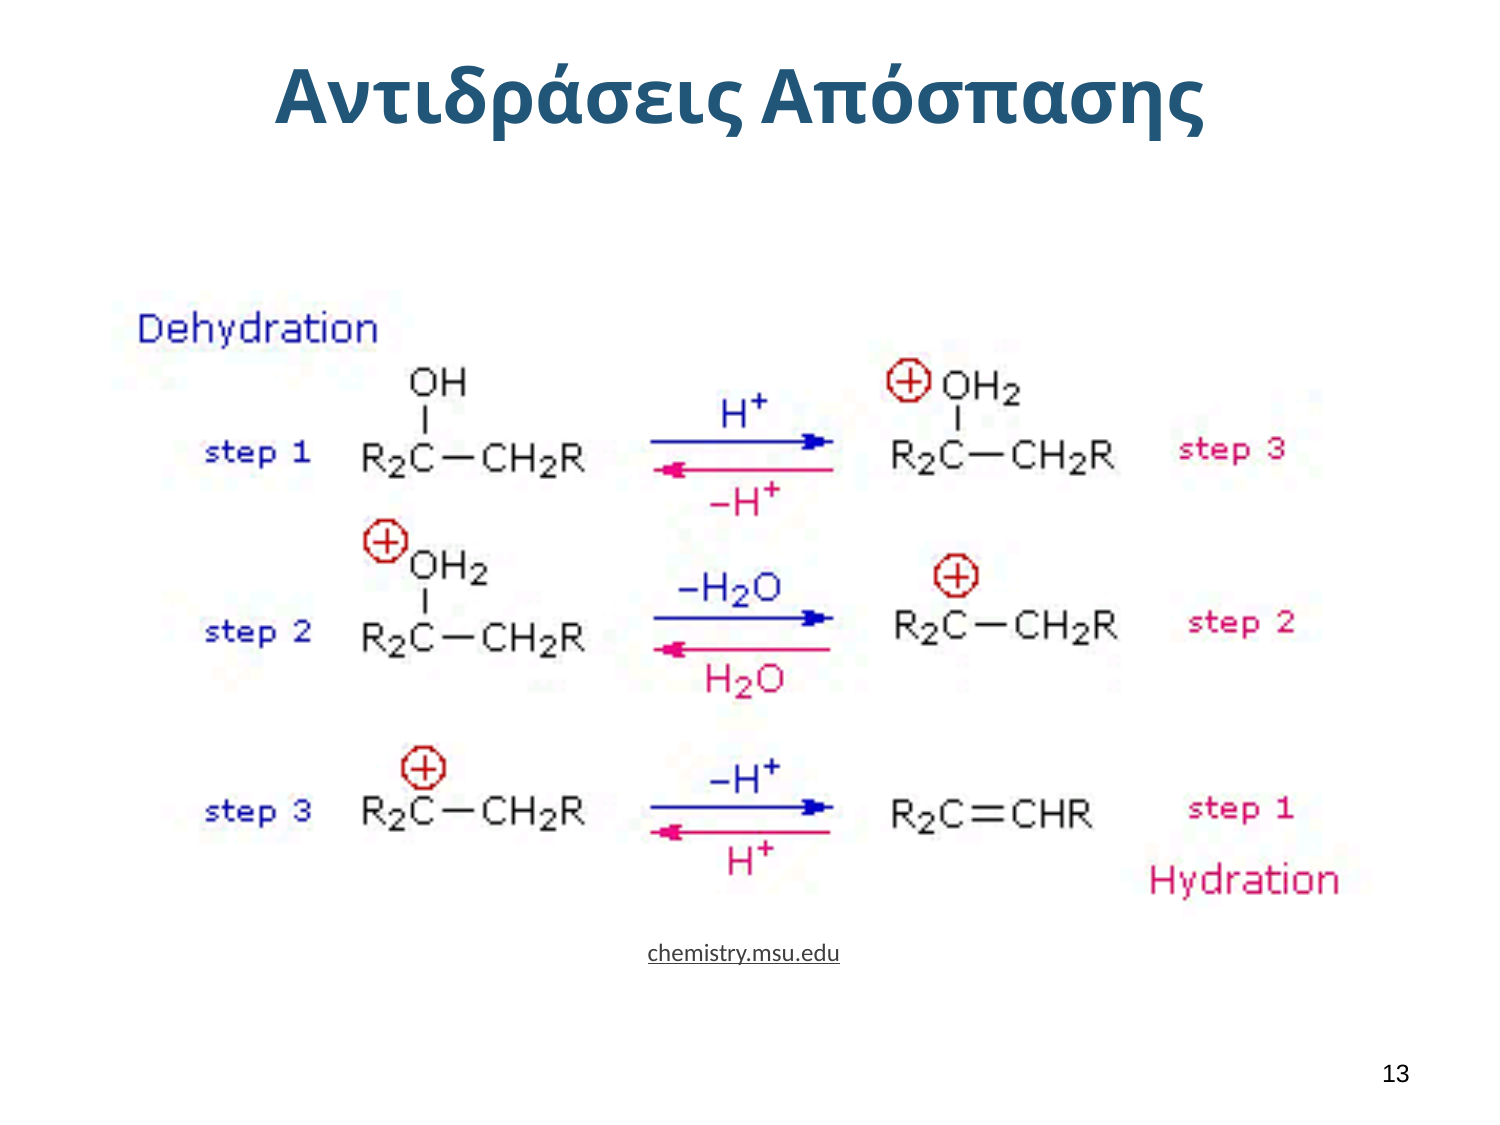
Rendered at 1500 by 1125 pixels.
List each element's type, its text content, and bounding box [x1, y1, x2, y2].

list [100, 290, 1386, 918]
slide_number 12 [1074, 1042, 1425, 1103]
text_box chemistry.msu.edu [584, 928, 904, 974]
title Αντιδράσεις Απόσπασης [63, 19, 1437, 169]
